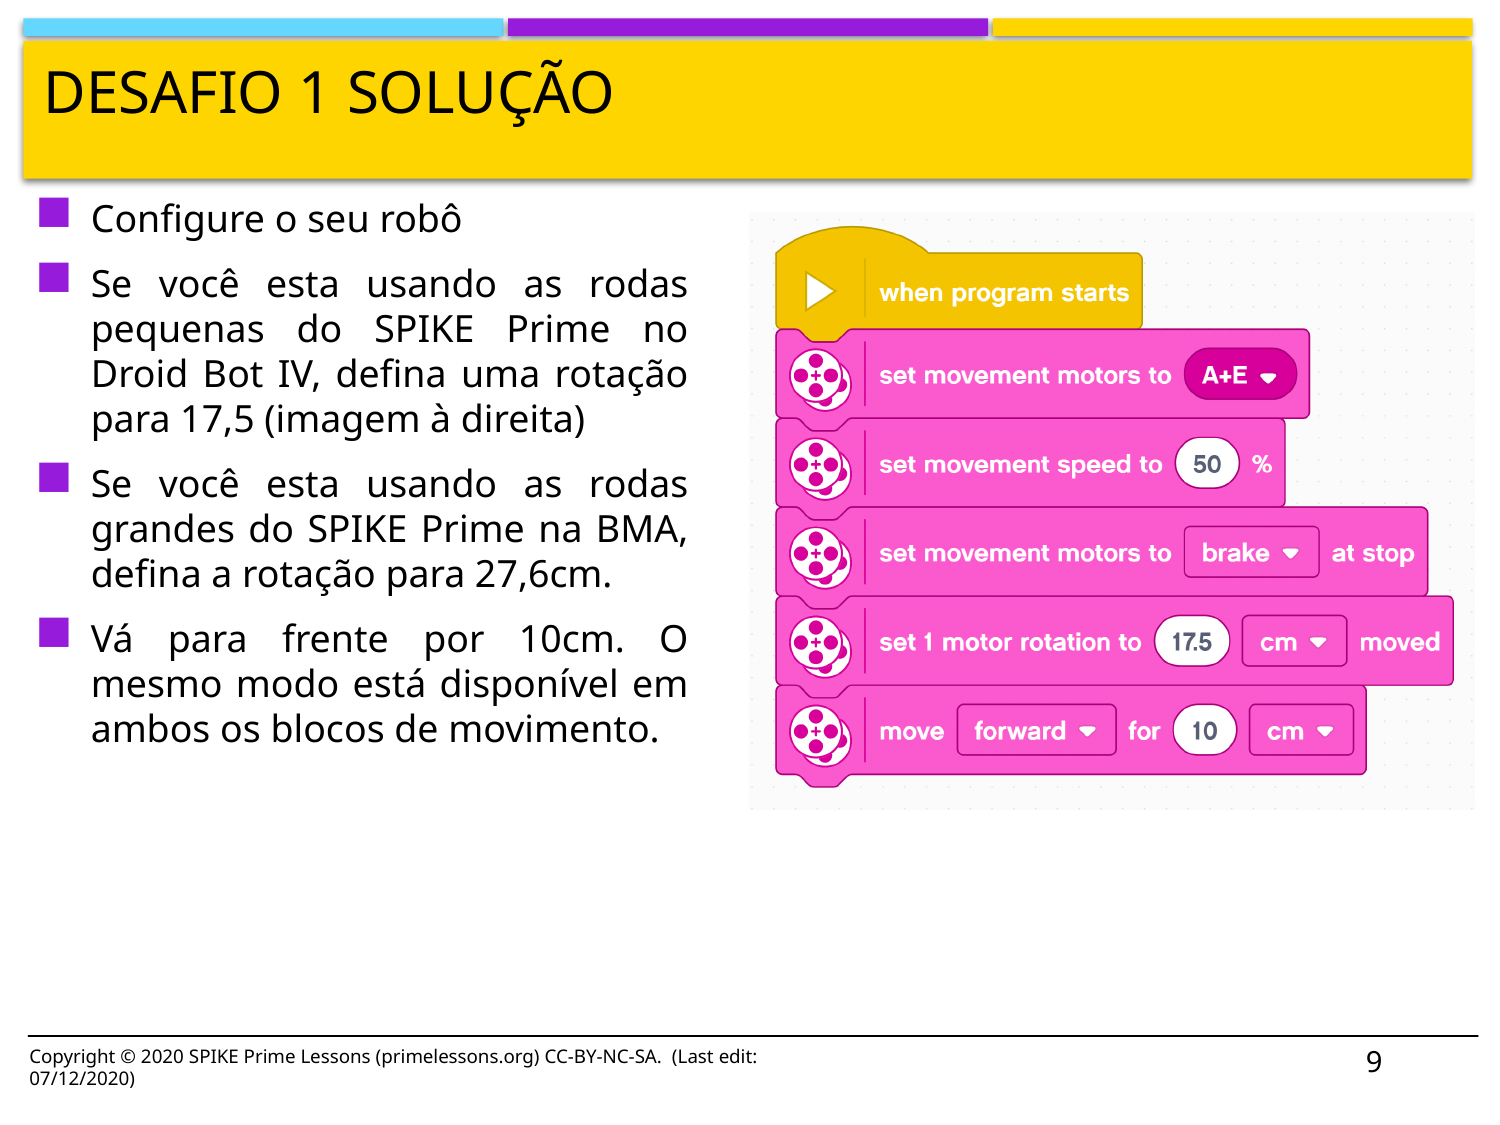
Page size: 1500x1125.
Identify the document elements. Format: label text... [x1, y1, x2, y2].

title Desafio 1 solução [28, 48, 1464, 172]
slide_number 9 [1351, 1036, 1478, 1097]
footer Copyright © 2020 SPIKE Prime Lessons (primelessons.org) CC-BY-NC-SA. (Last edit: 07/12/2020) [14, 1036, 814, 1097]
picture [748, 211, 1475, 810]
list Configure o seu robô Se você esta usando as rodas pequenas do SPIKE Prime no Droid Bot IV, defina uma rotação para 17,5 (imagem à direita) Se você esta usando as rodas grandes do SPIKE Prime na BMA, defina a rotação para 27,6cm. Vá para frente por 10cm. O mesmo modo está disponível em ambos os blocos de movimento. [25, 187, 704, 1021]
